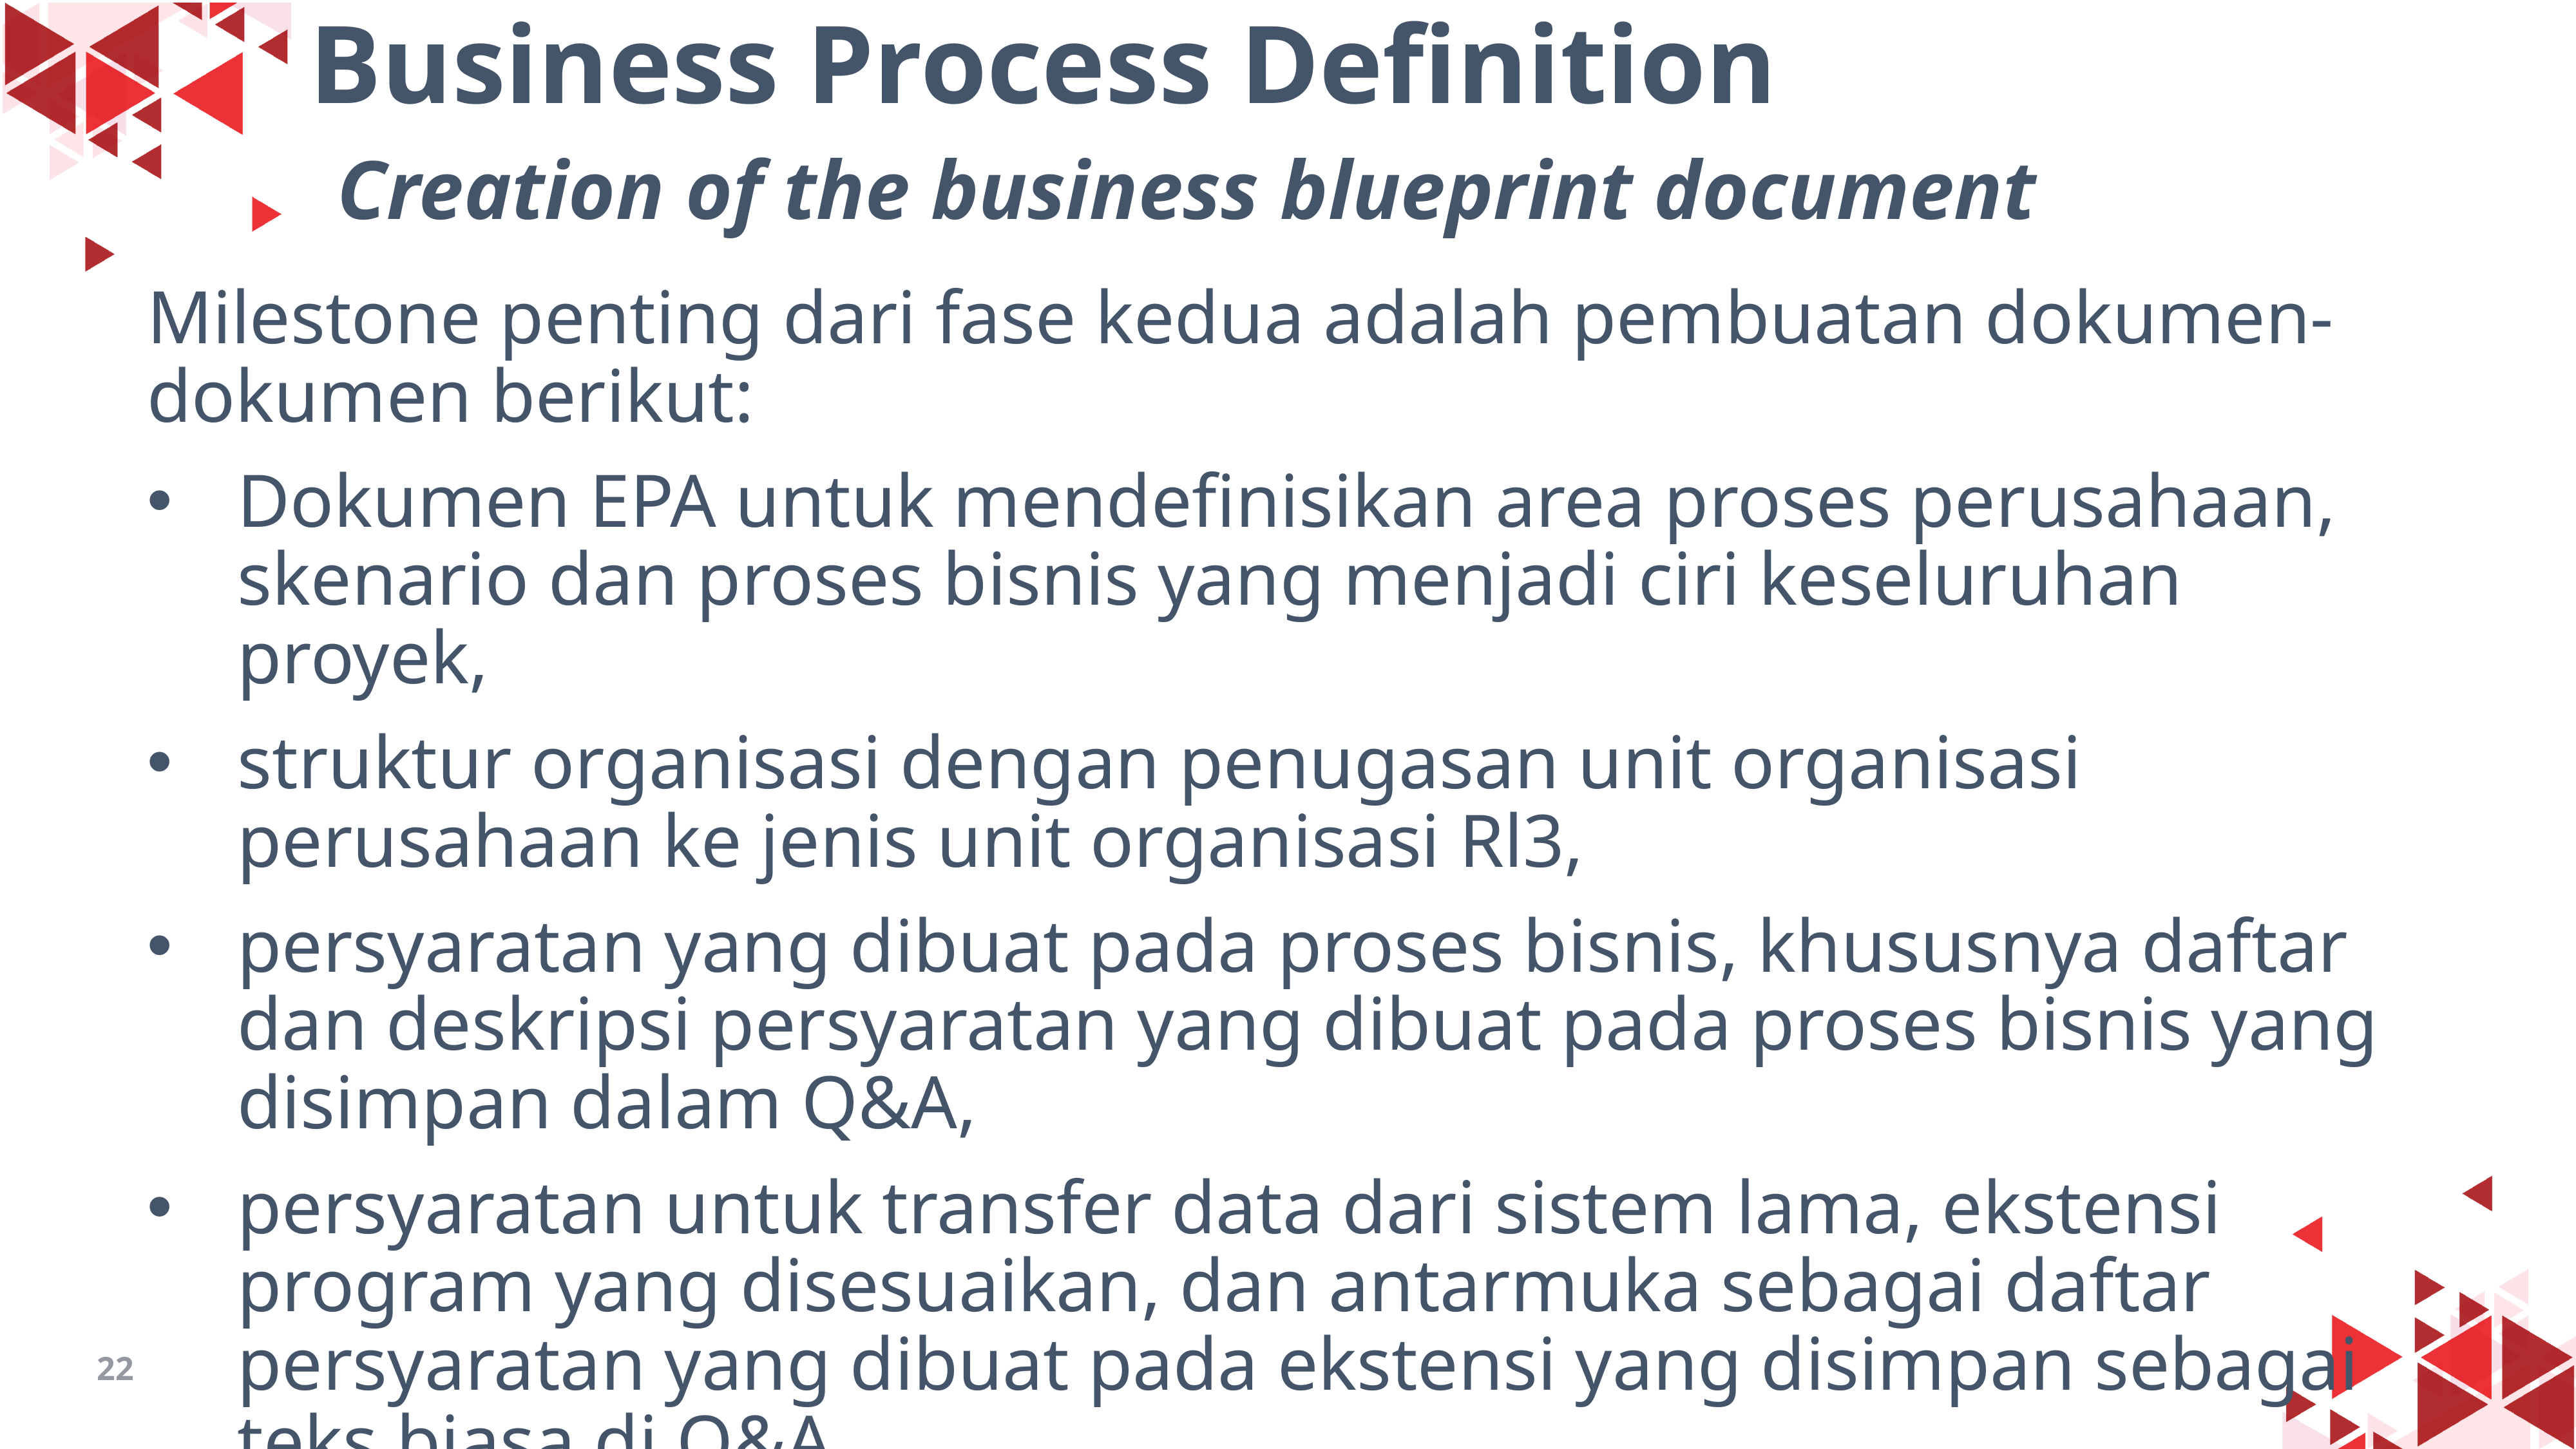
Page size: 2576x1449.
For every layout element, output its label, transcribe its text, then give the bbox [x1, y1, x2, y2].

slide_number 22 [77, 1332, 224, 1409]
text_box Business Process Definition Creation of the business blueprint document [300, 6, 2576, 214]
list Milestone penting dari fase kedua adalah pembuatan dokumen-dokumen berikut: Dokumen EPA untuk mendefinisikan area proses perusahaan, skenario dan proses bisnis yang menjadi ciri keseluruhan proyek, struktur organisasi dengan penugasan unit organisasi perusahaan ke jenis unit organisasi Rl3, persyaratan yang dibuat pada proses bisnis, khususnya daftar dan deskripsi persyaratan yang dibuat pada proses bisnis yang disimpan dalam Q&A, persyaratan untuk transfer data dari sistem lama, ekstensi program yang disesuaikan, dan antarmuka sebagai daftar persyaratan yang dibuat pada ekstensi yang disimpan sebagai teks biasa di Q&A [137, 276, 2439, 1256]
picture [3, 3, 318, 304]
picture [2255, 1142, 2576, 1449]
